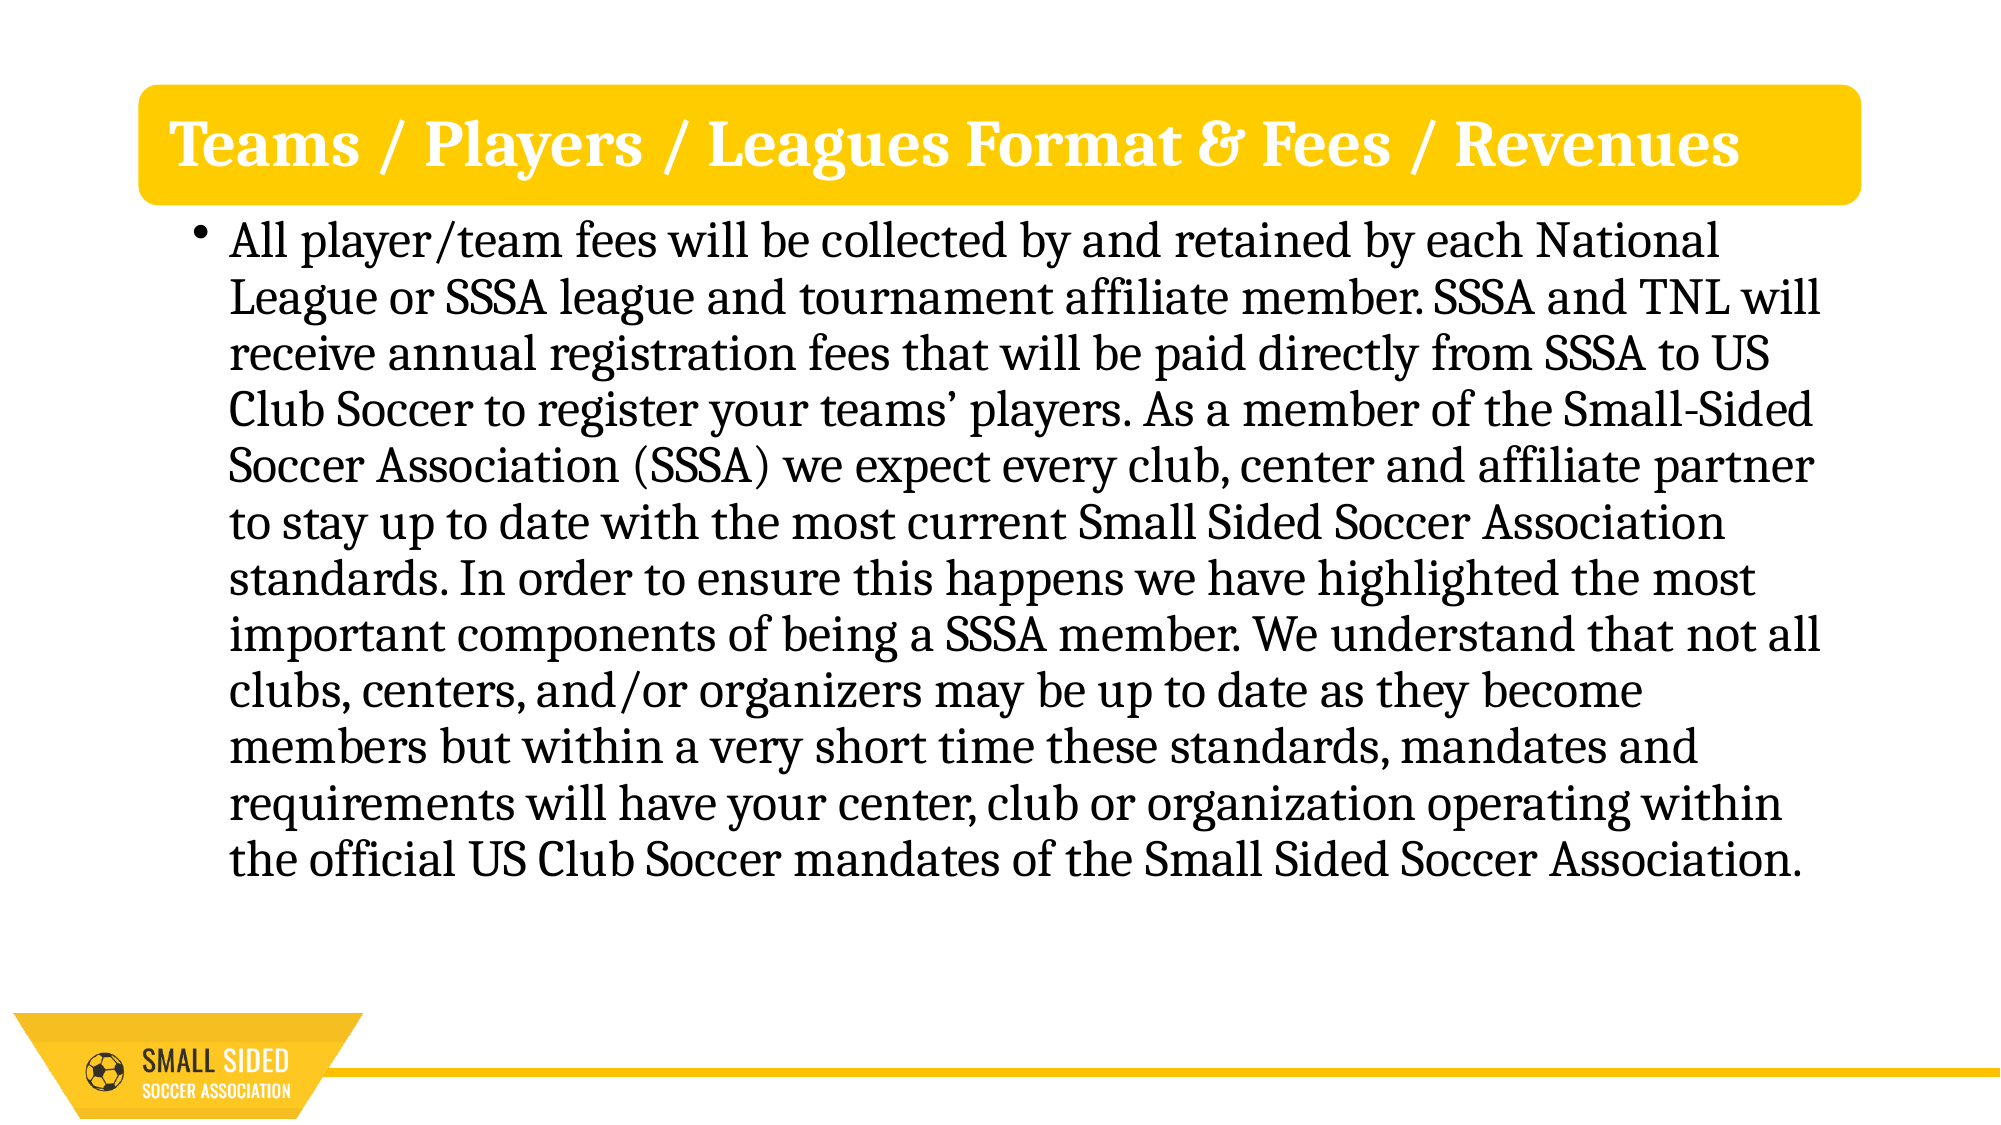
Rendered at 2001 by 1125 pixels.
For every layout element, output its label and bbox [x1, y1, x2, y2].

picture [13, 1013, 363, 1119]
list [137, 55, 1863, 974]
